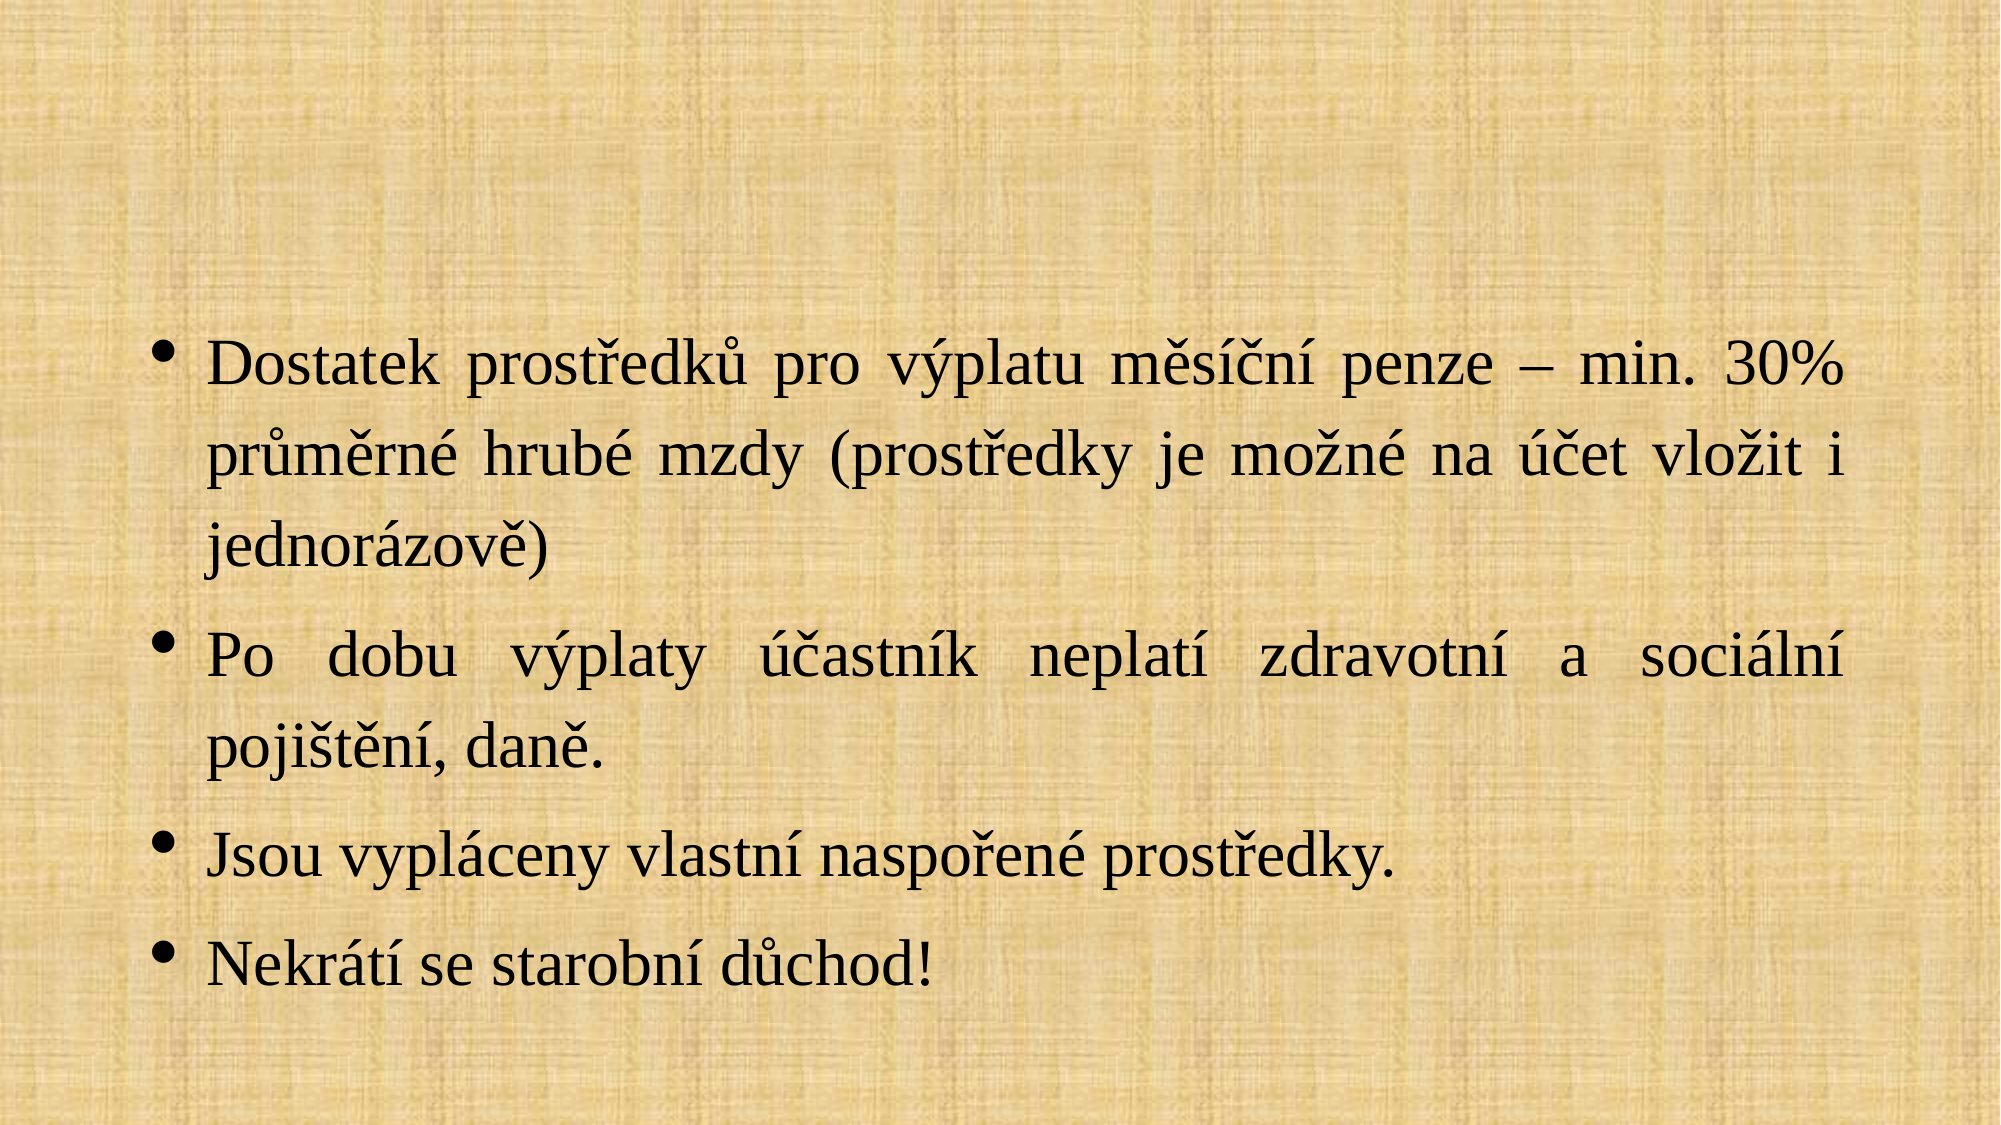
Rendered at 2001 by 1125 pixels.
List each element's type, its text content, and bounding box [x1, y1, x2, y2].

list Dostatek prostředků pro výplatu měsíční penze – min. 30% průměrné hrubé mzdy (prostředky je možné na účet vložit i jednorázově) Po dobu výplaty účastník neplatí zdravotní a sociální pojištění, daně. Jsou vypláceny vlastní naspořené prostředky. Nekrátí se starobní důchod! [137, 299, 1863, 1014]
picture [0, 0, 2001, 1125]
